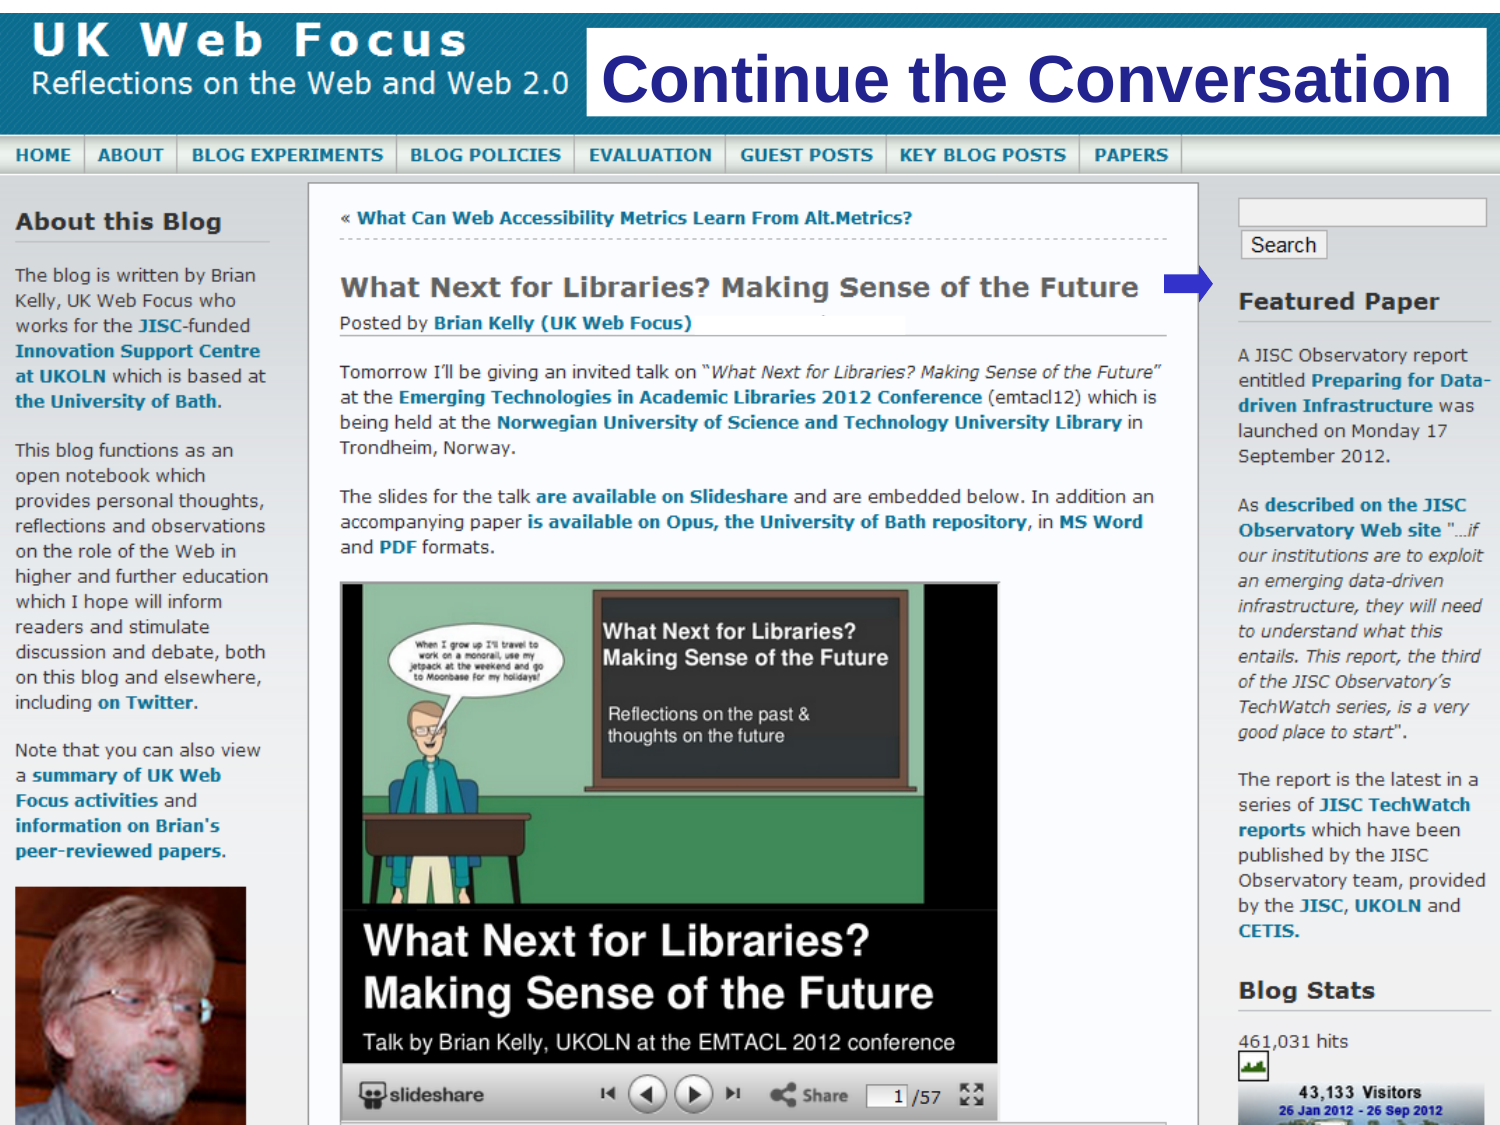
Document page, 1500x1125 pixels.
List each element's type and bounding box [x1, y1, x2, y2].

text_box [0, 0, 1500, 1125]
